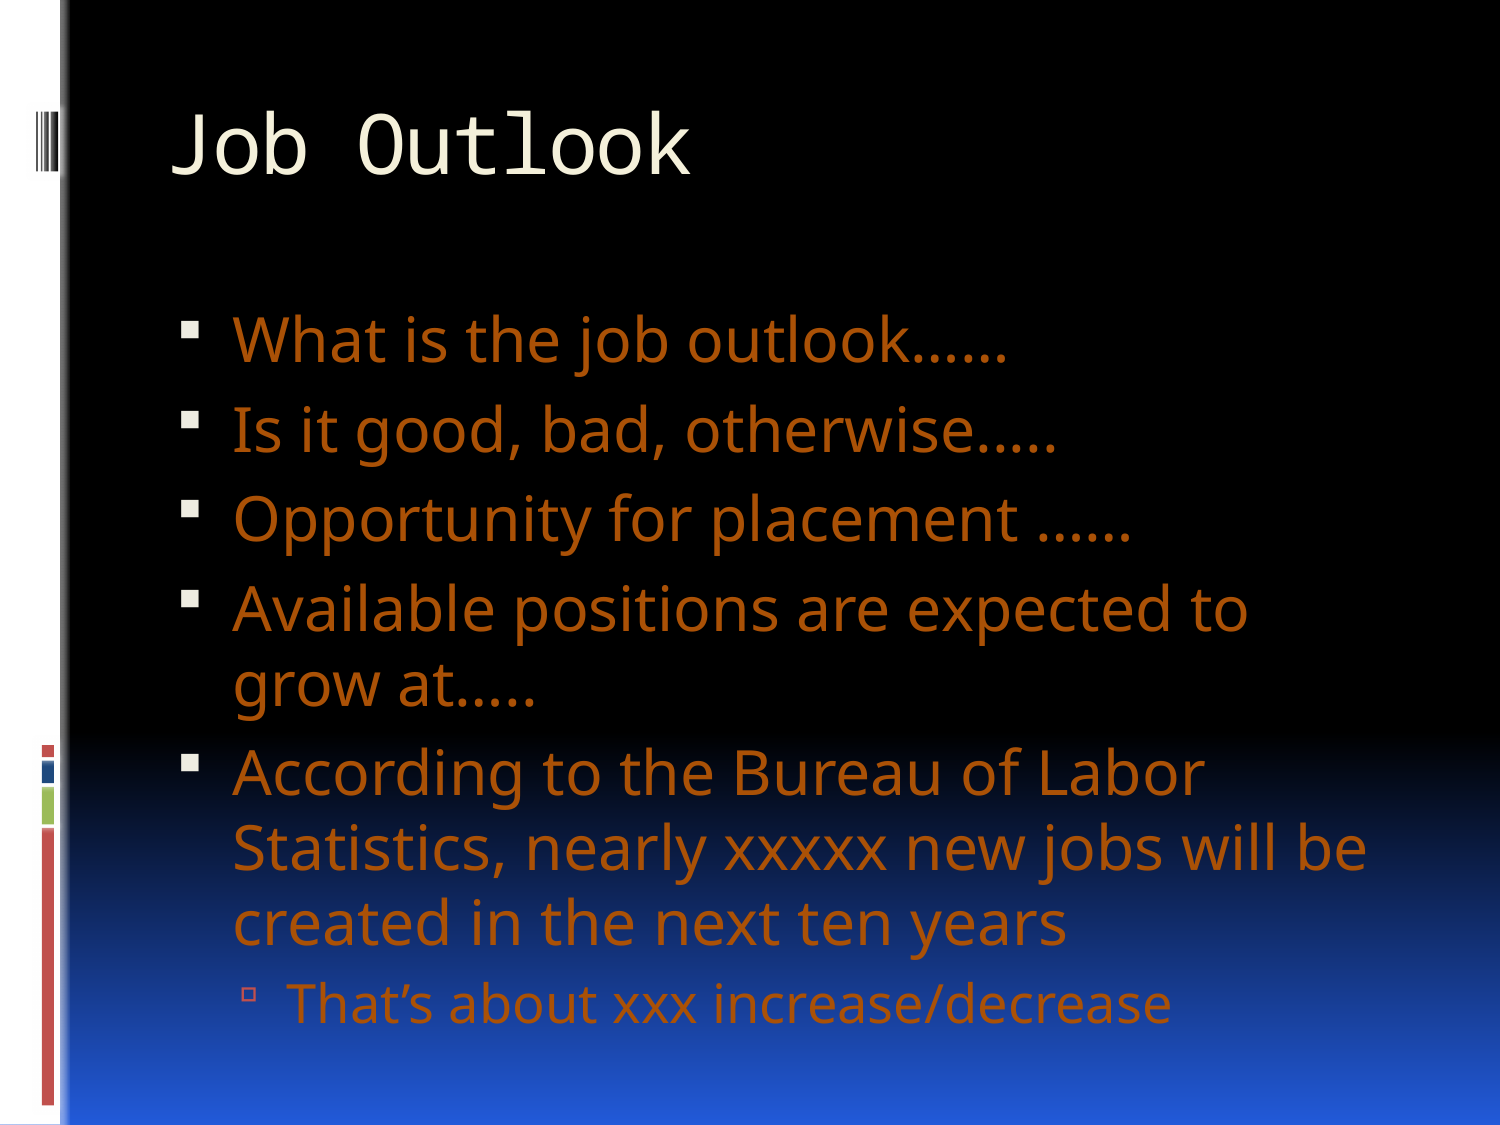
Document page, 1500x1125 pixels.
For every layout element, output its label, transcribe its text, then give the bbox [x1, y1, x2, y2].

title Job Outlook [150, 84, 1425, 235]
list What is the job outlook…… Is it good, bad, otherwise..... Opportunity for placement …… Available positions are expected to grow at….. According to the Bureau of Labor Statistics, nearly xxxxx new jobs will be created in the next ten years That’s about xxx increase/decrease [149, 292, 1426, 1043]
